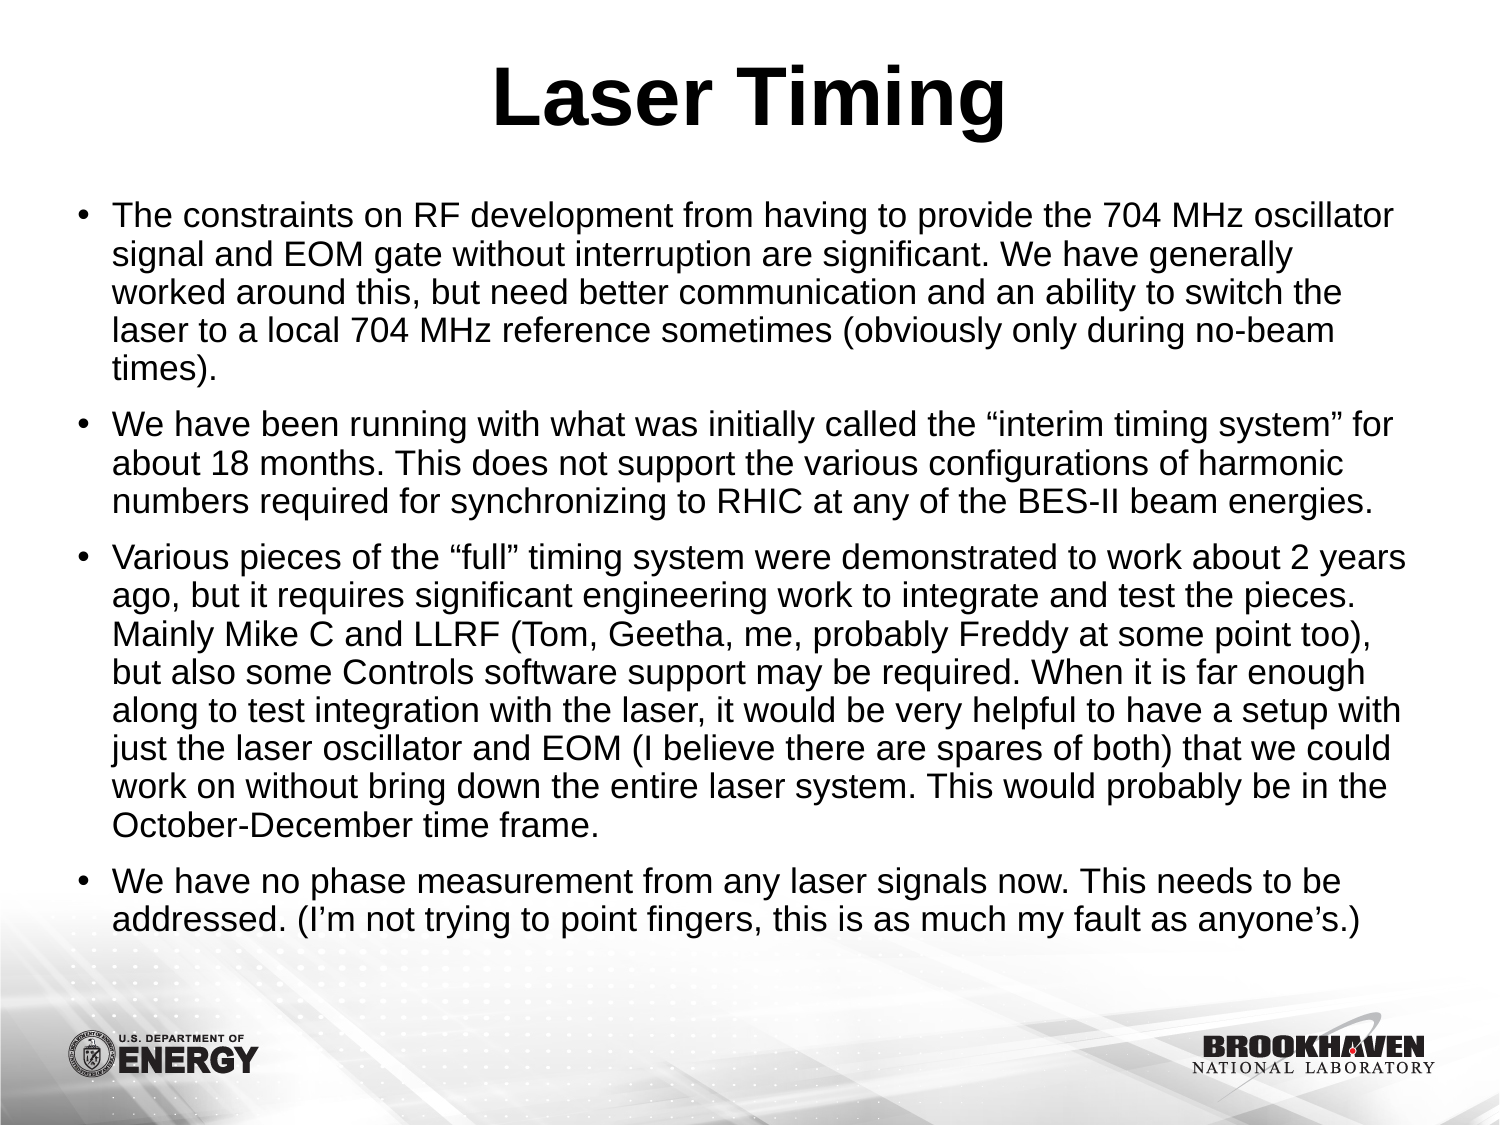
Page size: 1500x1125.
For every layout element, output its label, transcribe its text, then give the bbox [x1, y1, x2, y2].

picture [0, 0, 1500, 1125]
title Laser Timing [62, 46, 1438, 225]
list The constraints on RF development from having to provide the 704 MHz oscillator signal and EOM gate without interruption are significant. We have generally worked around this, but need better communication and an ability to switch the laser to a local 704 MHz reference sometimes (obviously only during no-beam times). We have been running with what was initially called the “interim timing system” for about 18 months. This does not support the various configurations of harmonic numbers required for synchronizing to RHIC at any of the BES-II beam energies. Various pieces of the “full” timing system were demonstrated to work about 2 years ago, but it requires significant engineering work to integrate and test the pieces. Mainly Mike C and LLRF (Tom, Geetha, me, probably Freddy at some point too), but also some Controls software support may be required. When it is far enough along to test integration with the laser, it would be very helpful to have a setup with just the laser oscillator and EOM (I believe there are spares of both) that we could work on without bring down the entire laser system. This would probably be in the October-December time frame. We have no phase measurement from any laser signals now. This needs to be addressed. (I’m not trying to point fingers, this is as much my fault as anyone’s.) [62, 189, 1429, 986]
